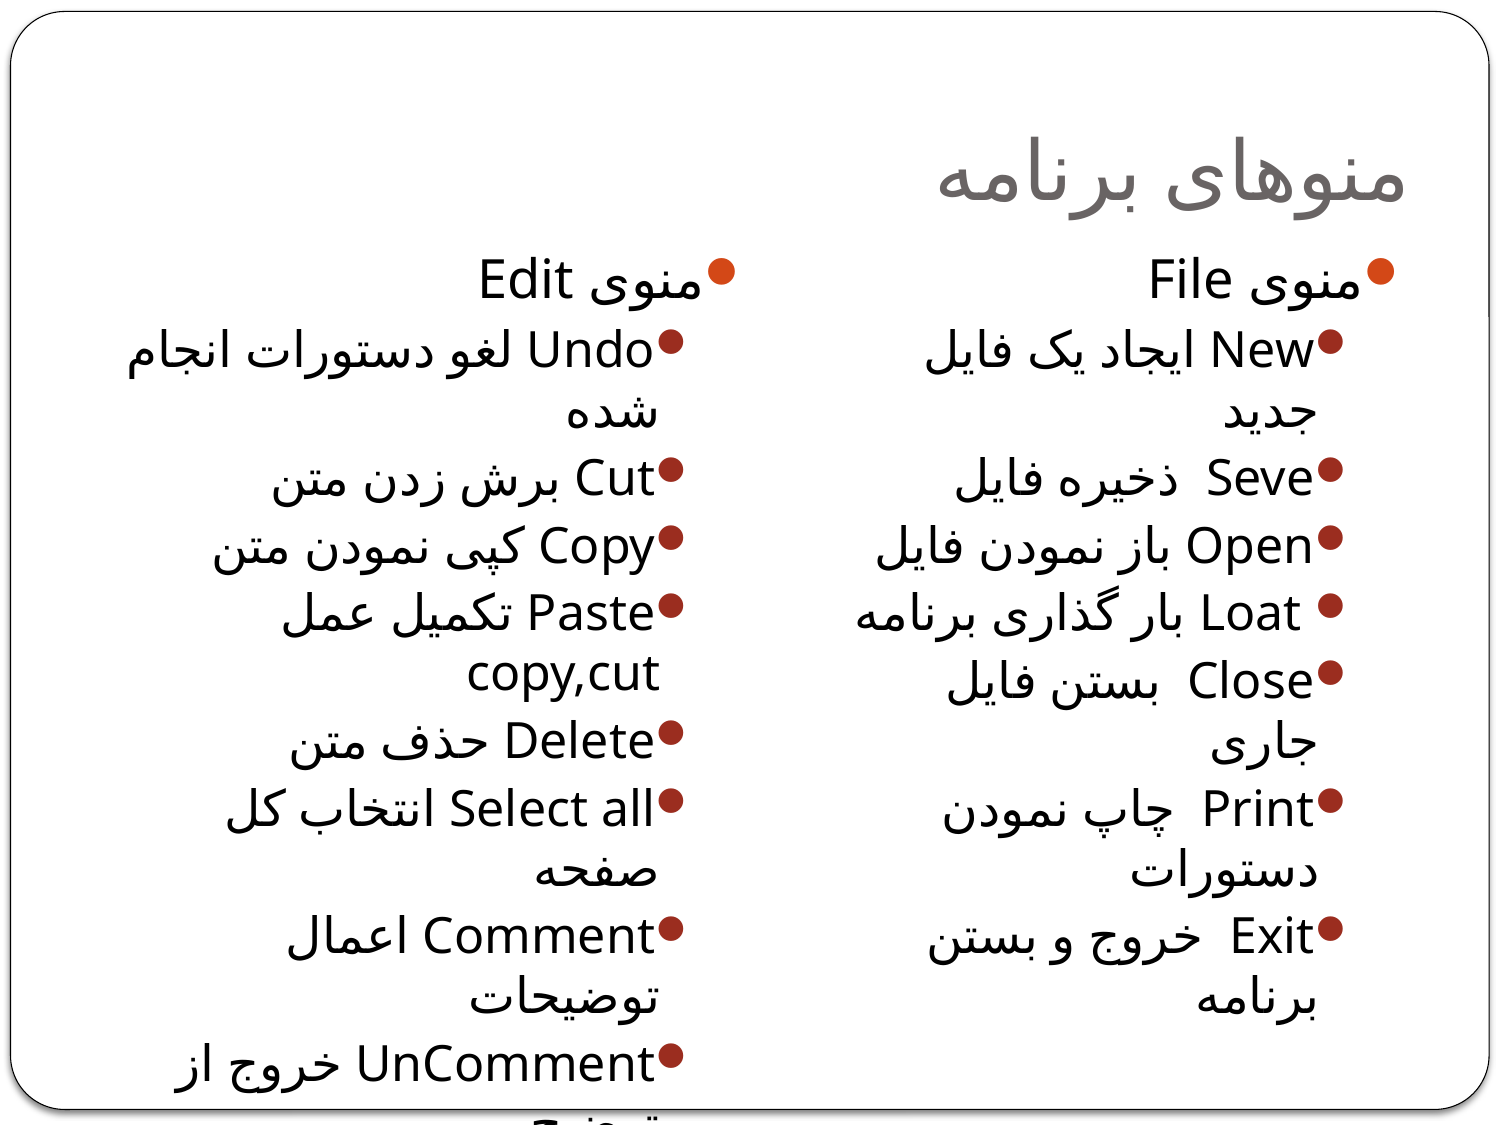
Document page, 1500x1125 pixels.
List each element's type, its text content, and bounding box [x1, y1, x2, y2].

title منوهای برنامه [150, 45, 1425, 233]
list منوی File New ایجاد یک فایل جدید Seve ذخیره فایل Open باز نمودن فایل Loat بار گذاری برنامه Close بستن فایل جاری Print چاپ نمودن دستورات Exit خروج و بستن برنامه [809, 237, 1425, 988]
list منوی Edit Undo لغو دستورات انجام شده Cut برش زدن متن Copy کپی نمودن متن Paste تکمیل عمل copy,cut Delete حذف متن Select all انتخاب کل صفحه Comment اعمال توضیحات UnComment خروج از توضیح [99, 237, 765, 988]
